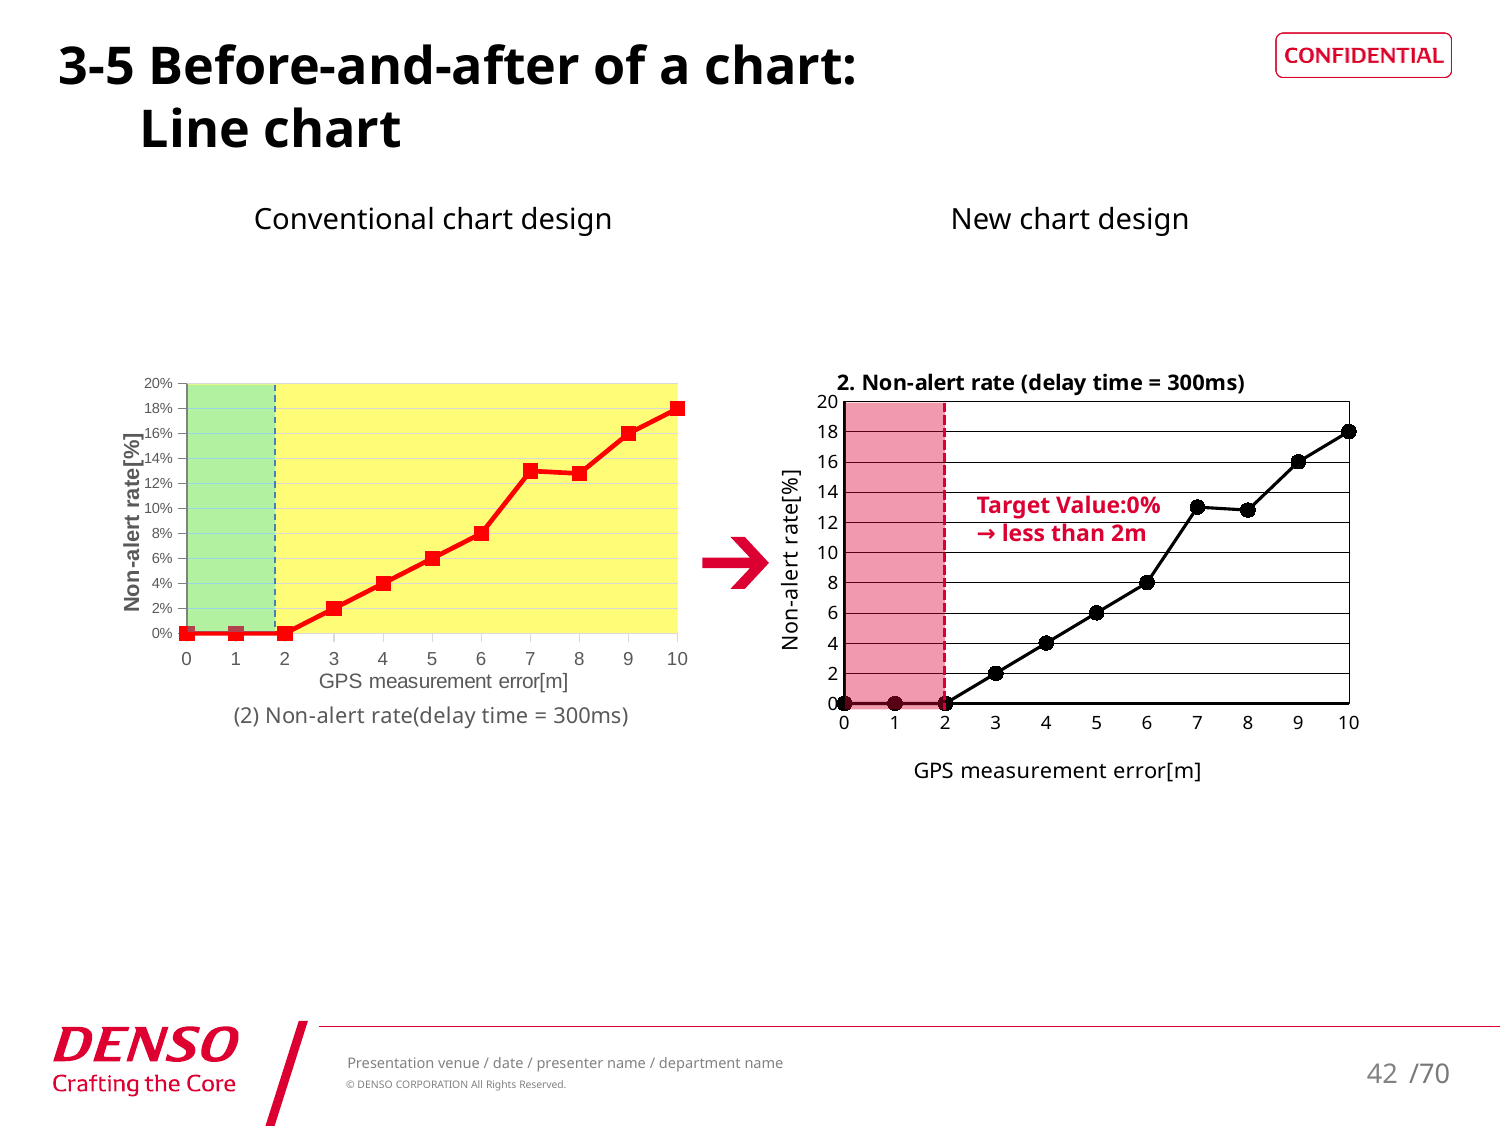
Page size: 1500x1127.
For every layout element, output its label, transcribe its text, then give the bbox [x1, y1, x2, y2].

chart [767, 334, 1378, 792]
text_box [710, 536, 762, 589]
text_box Conventional chart design [236, 188, 628, 243]
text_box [187, 384, 276, 633]
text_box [844, 402, 946, 710]
slide_number 42 [1251, 1042, 1420, 1103]
title 3-5 Before-and-after of a chart: Line chart [0, 32, 1500, 92]
chart [111, 372, 706, 744]
text_box New chart design [933, 188, 1205, 243]
